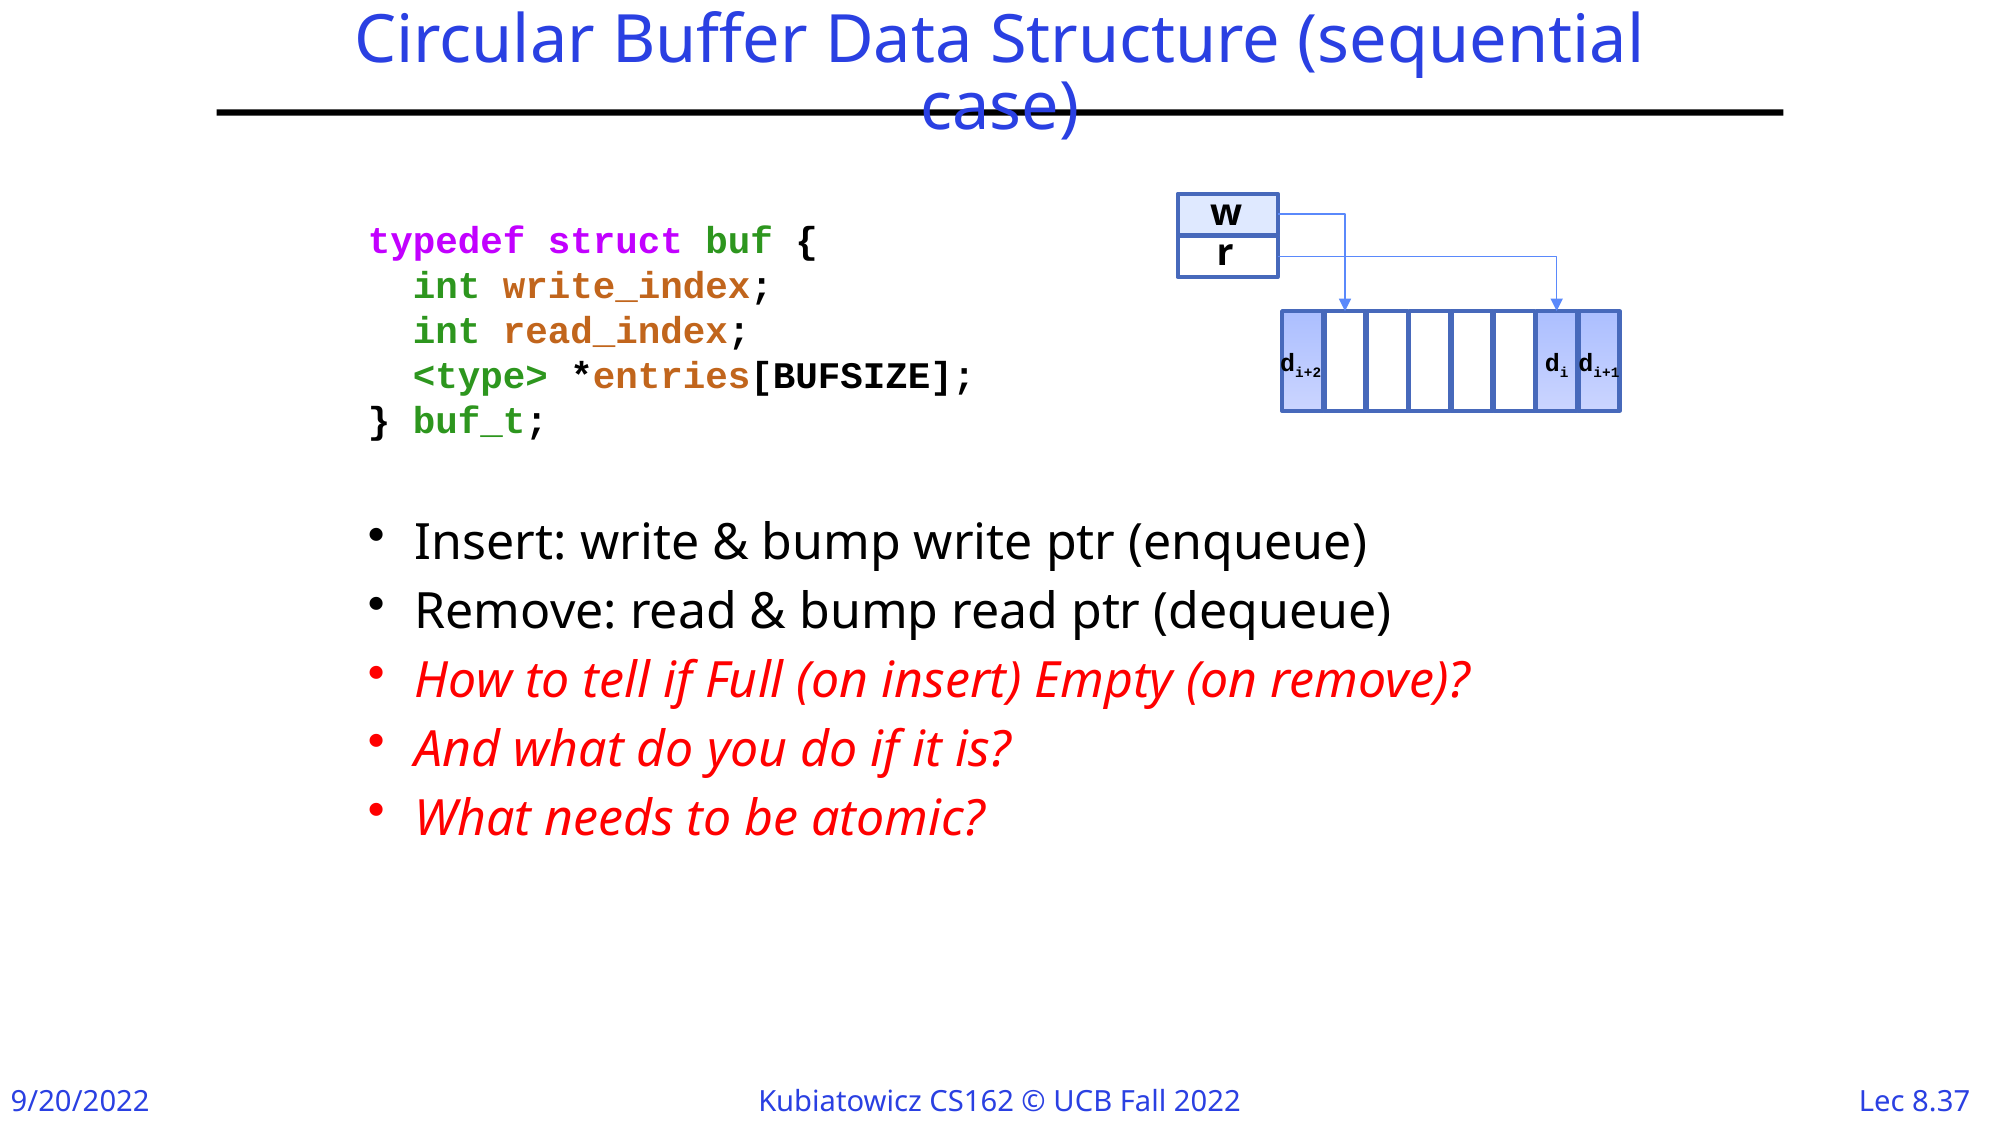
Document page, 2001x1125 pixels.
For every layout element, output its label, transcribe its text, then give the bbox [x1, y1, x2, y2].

text_box [1407, 320, 1449, 413]
text_box di [1529, 339, 1563, 389]
text_box [1322, 320, 1365, 413]
text_box [1280, 389, 1322, 413]
text_box [1534, 309, 1576, 339]
list Insert: write & bump write ptr (enqueue) Remove: read & bump read ptr (dequeue) How to tell if Full (on insert) Empty (on remove)? And what do you do if it is? What needs to be atomic? [353, 508, 1647, 1014]
text_box [1492, 320, 1534, 413]
title Circular Buffer Data Structure (sequential case) [262, 31, 1738, 120]
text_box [1277, 213, 1346, 255]
text_box [1576, 389, 1622, 413]
text_box di+2 [1265, 339, 1337, 389]
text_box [1277, 256, 1557, 312]
text_box di+1 [1563, 339, 1635, 389]
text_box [1185, 185, 1270, 286]
text_box typedef struct buf { int write_index; int read_index; <type> *entries[BUFSIZE]; } buf_t; [353, 208, 1013, 449]
text_box [1576, 309, 1622, 339]
text_box [1365, 320, 1407, 413]
text_box [1449, 320, 1492, 413]
text_box [1534, 389, 1576, 413]
text_box [1280, 321, 1322, 339]
